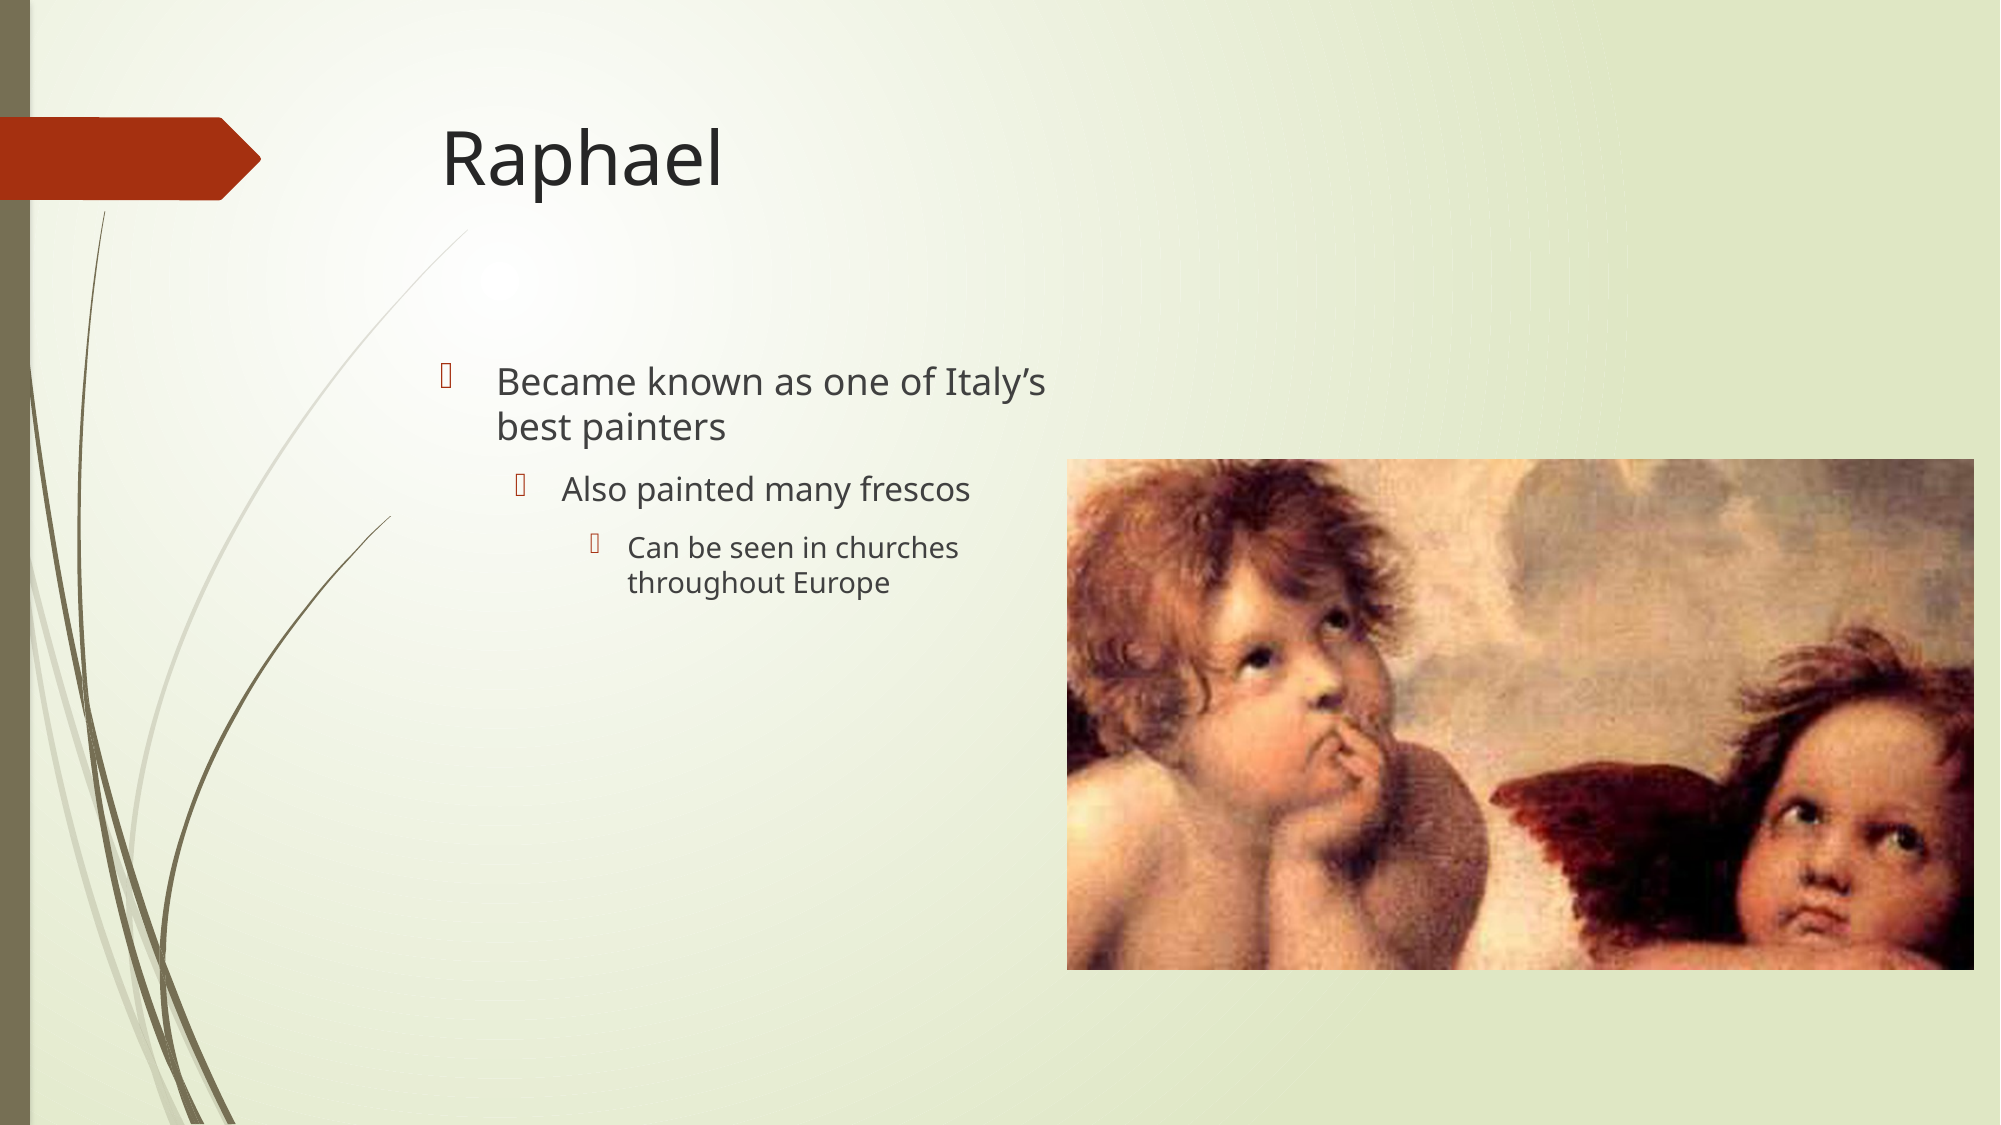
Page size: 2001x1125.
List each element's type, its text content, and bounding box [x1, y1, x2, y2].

list Became known as one of Italy’s best painters Also painted many frescos Can be seen in churches throughout Europe [424, 350, 1133, 970]
title Raphael [425, 102, 1888, 313]
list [1066, 459, 1975, 970]
